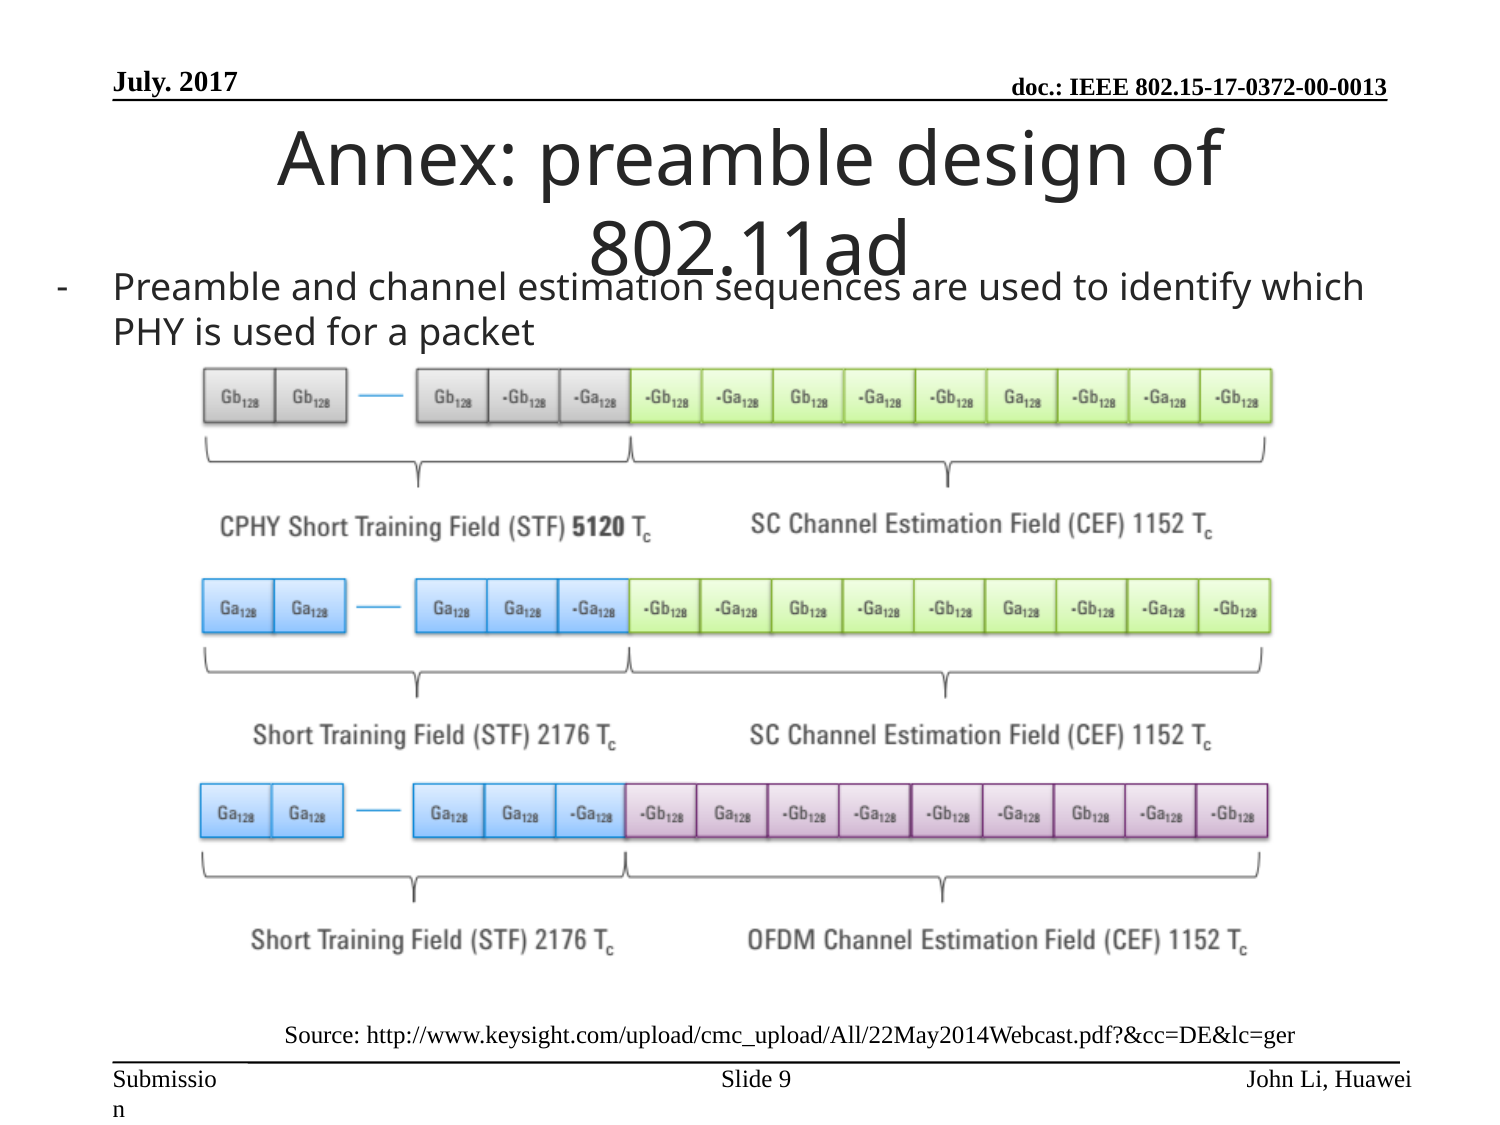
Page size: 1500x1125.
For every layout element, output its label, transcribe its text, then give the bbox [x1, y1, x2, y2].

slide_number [112, 61, 376, 98]
slide_number Slide 9 [712, 1061, 800, 1093]
title Annex: preamble design of 802.11ad [112, 112, 1388, 255]
list Preamble and channel estimation sequences are used to identify which PHY is used for a packet [41, 255, 1459, 362]
text_box Source: http://www.keysight.com/upload/cmc_upload/All/22May2014Webcast.pdf?&cc=DE&lc=ger [269, 1011, 1318, 1057]
footer John Li, Huawei [899, 1061, 1413, 1093]
picture [194, 361, 1281, 966]
